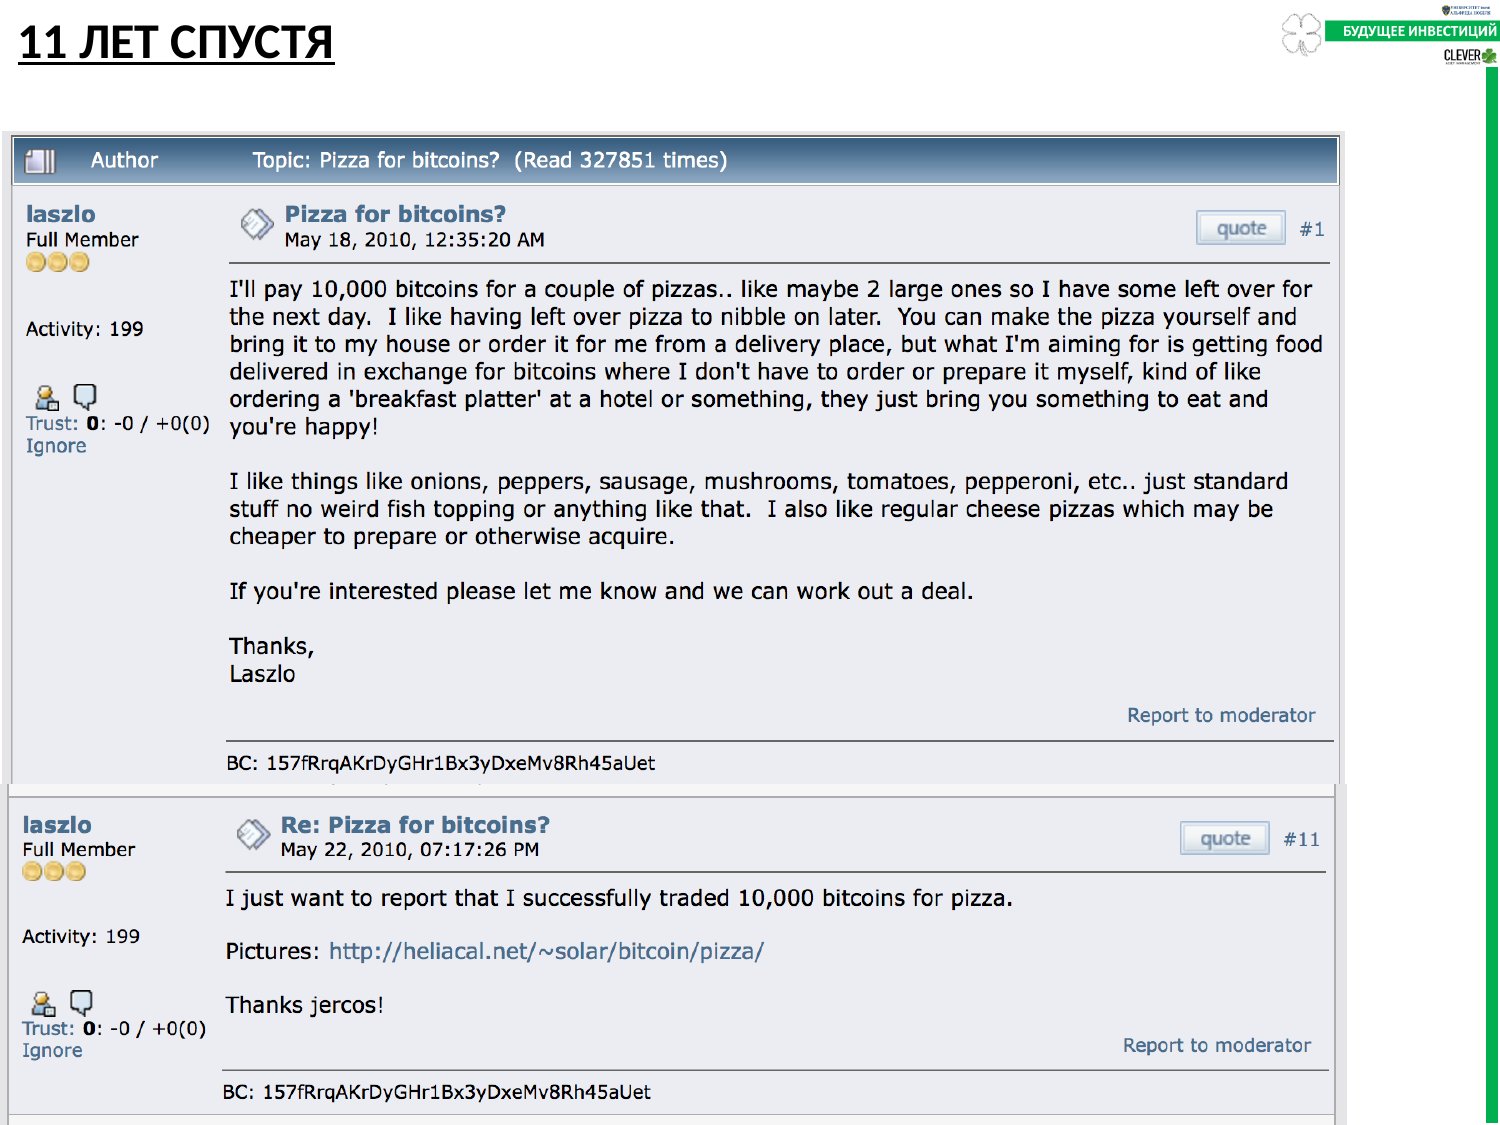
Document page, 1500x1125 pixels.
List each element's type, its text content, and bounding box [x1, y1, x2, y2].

picture [0, 130, 1347, 1125]
picture [1278, 0, 1500, 67]
text_box 11 ЛЕТ СПУСТЯ [2, 1, 350, 76]
text_box [1482, 74, 1500, 1125]
